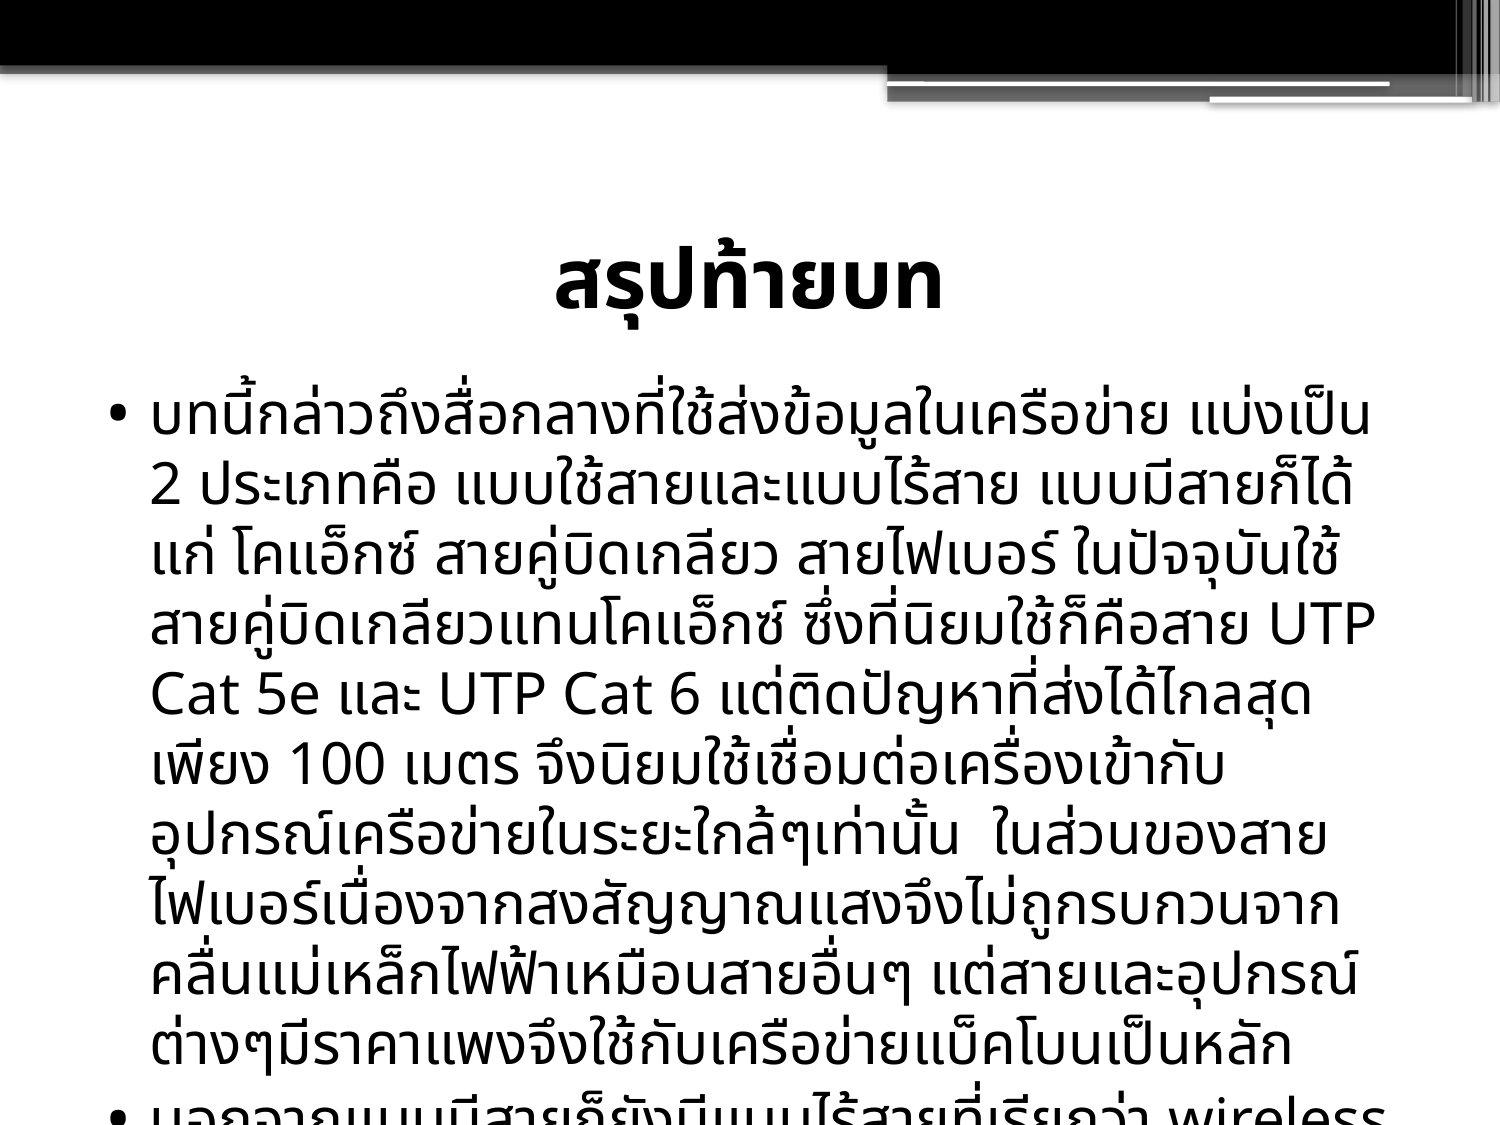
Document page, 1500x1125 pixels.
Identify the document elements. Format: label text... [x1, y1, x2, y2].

list บทนี้กล่าวถึงสื่อกลางที่ใช้ส่งข้อมูลในเครือข่าย แบ่งเป็น 2 ประเภทคือ แบบใช้สายและแบบไร้สาย แบบมีสายก็ได้แก่ โคแอ็กซ์ สายคู่บิดเกลียว สายไฟเบอร์ ในปัจจุบันใช้สายคู่บิดเกลียวแทนโคแอ็กซ์ ซึ่งที่นิยมใช้ก็คือสาย UTP Cat 5e และ UTP Cat 6 แต่ติดปัญหาที่ส่งได้ไกลสุดเพียง 100 เมตร จึงนิยมใช้เชื่อมต่อเครื่องเข้ากับอุปกรณ์เครือข่ายในระยะใกล้ๆเท่านั้น ในส่วนของสายไฟเบอร์เนื่องจากสงสัญญาณแสงจึงไม่ถูกรบกวนจากคลื่นแม่เหล็กไฟฟ้าเหมือนสายอื่นๆ แต่สายและอุปกรณ์ต่างๆมีราคาแพงจึงใช้กับเครือข่ายแบ็คโบนเป็นหลัก นอกจากแบบมีสายก็ยังมีแบบไร้สายที่เรียกว่า wireless มีข้อได้เปรียบที่ติดตั้งง่าย [75, 368, 1425, 1079]
title สรุปท้ายบท [75, 187, 1425, 363]
